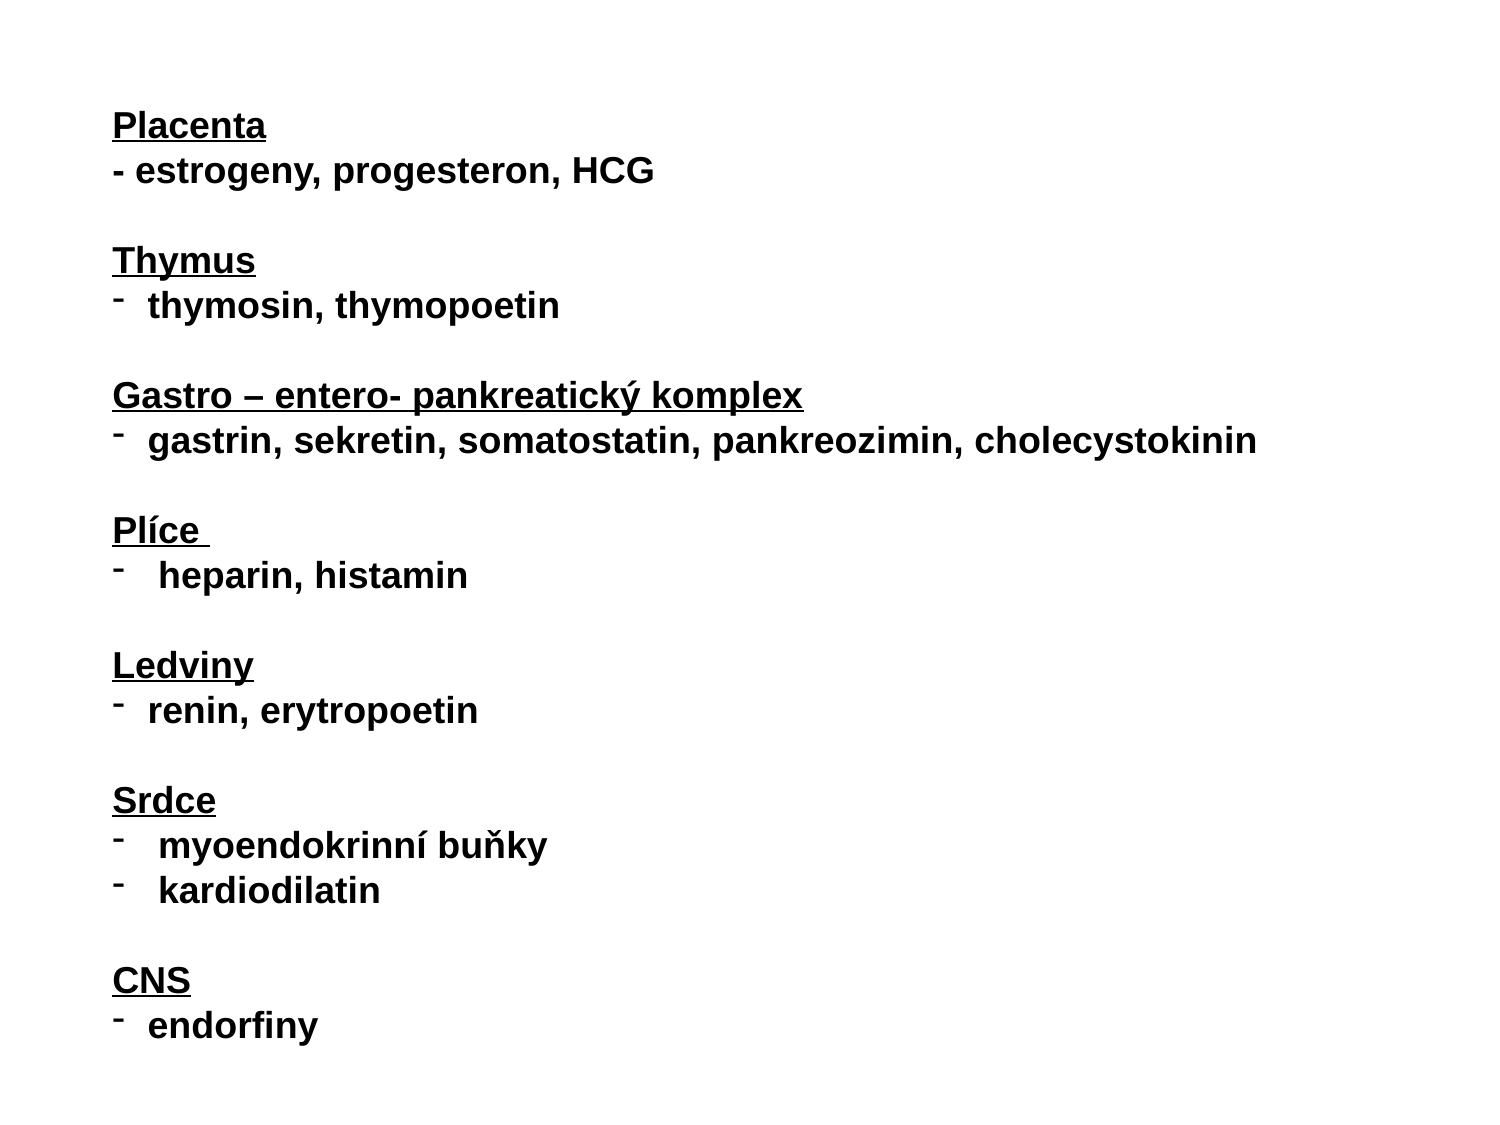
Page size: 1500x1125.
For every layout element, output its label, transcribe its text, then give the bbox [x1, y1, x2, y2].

text_box Placenta - estrogeny, progesteron, HCG Thymus thymosin, thymopoetin Gastro – entero- pankreatický komplex gastrin, sekretin, somatostatin, pankreozimin, cholecystokinin Plíce heparin, histamin Ledviny renin, erytropoetin Srdce myoendokrinní buňky kardiodilatin CNS endorfiny [97, 93, 1274, 1053]
